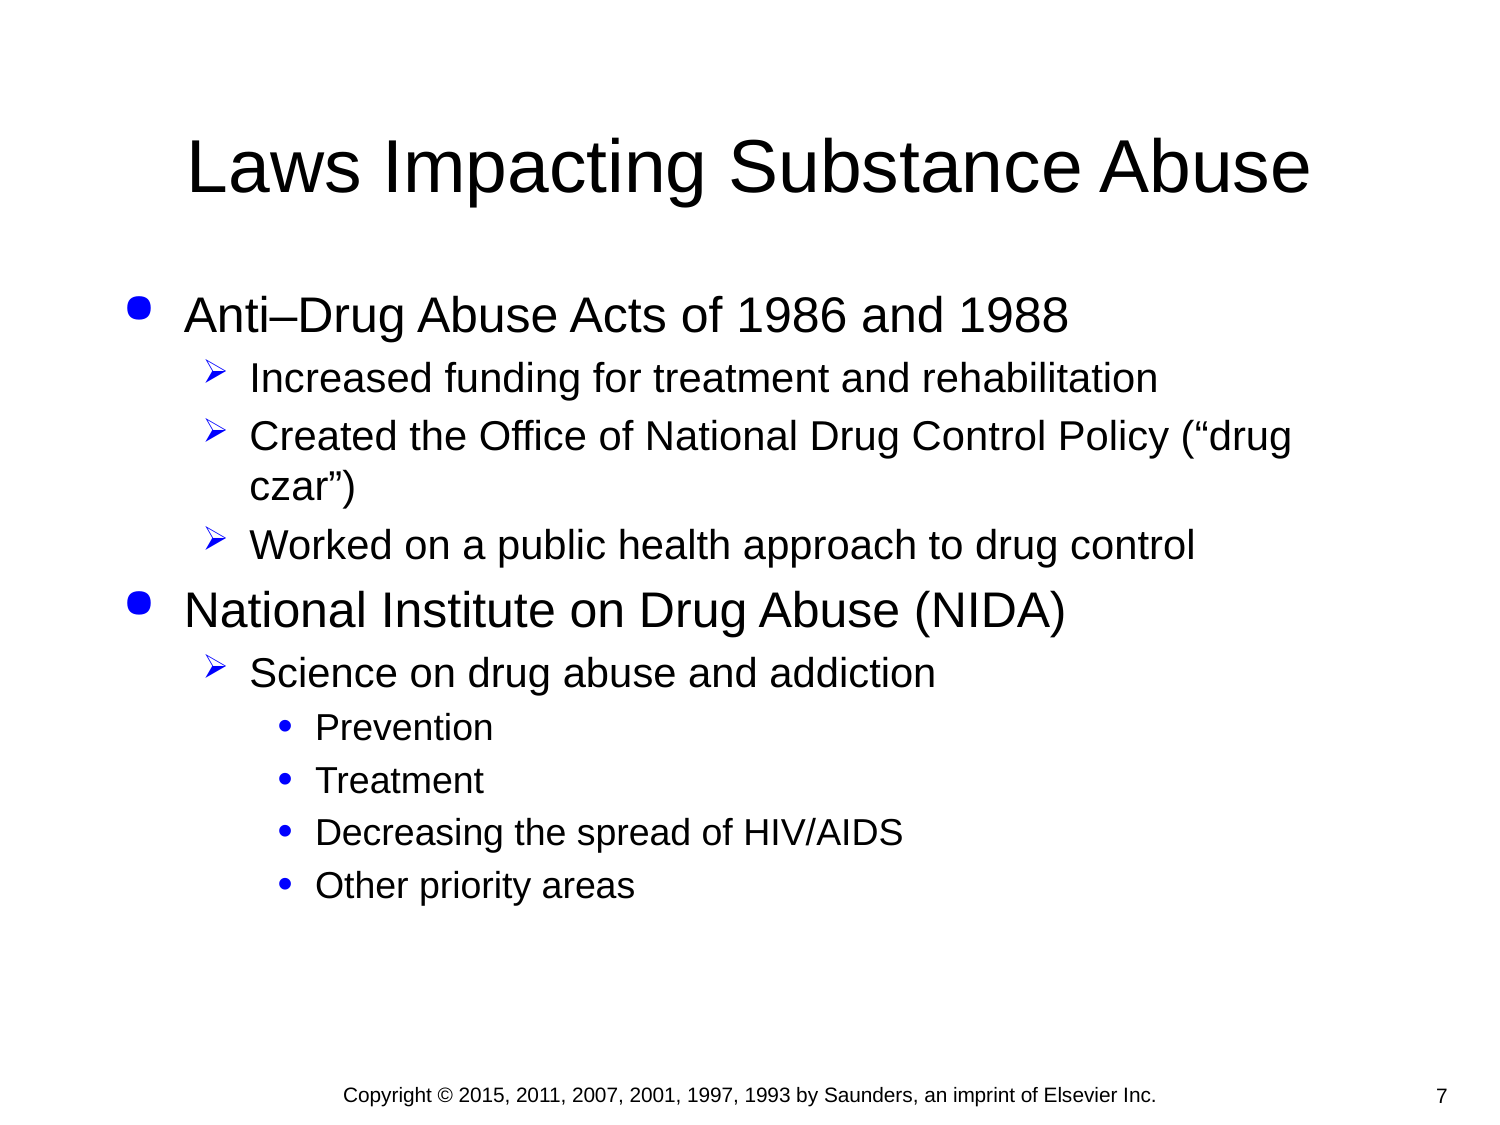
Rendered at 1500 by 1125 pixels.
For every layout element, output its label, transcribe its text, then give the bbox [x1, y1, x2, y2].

list Anti–Drug Abuse Acts of 1986 and 1988 Increased funding for treatment and rehabilitation Created the Office of National Drug Control Policy (“drug czar”) Worked on a public health approach to drug control National Institute on Drug Abuse (NIDA) Science on drug abuse and addiction Prevention Treatment Decreasing the spread of HIV/AIDS Other priority areas [112, 275, 1388, 1050]
footer Copyright © 2015, 2011, 2007, 2001, 1997, 1993 by Saunders, an imprint of Elsevier Inc. [187, 1062, 1313, 1125]
title Laws Impacting Substance Abuse [112, 75, 1388, 250]
slide_number 7 [1362, 1065, 1463, 1125]
